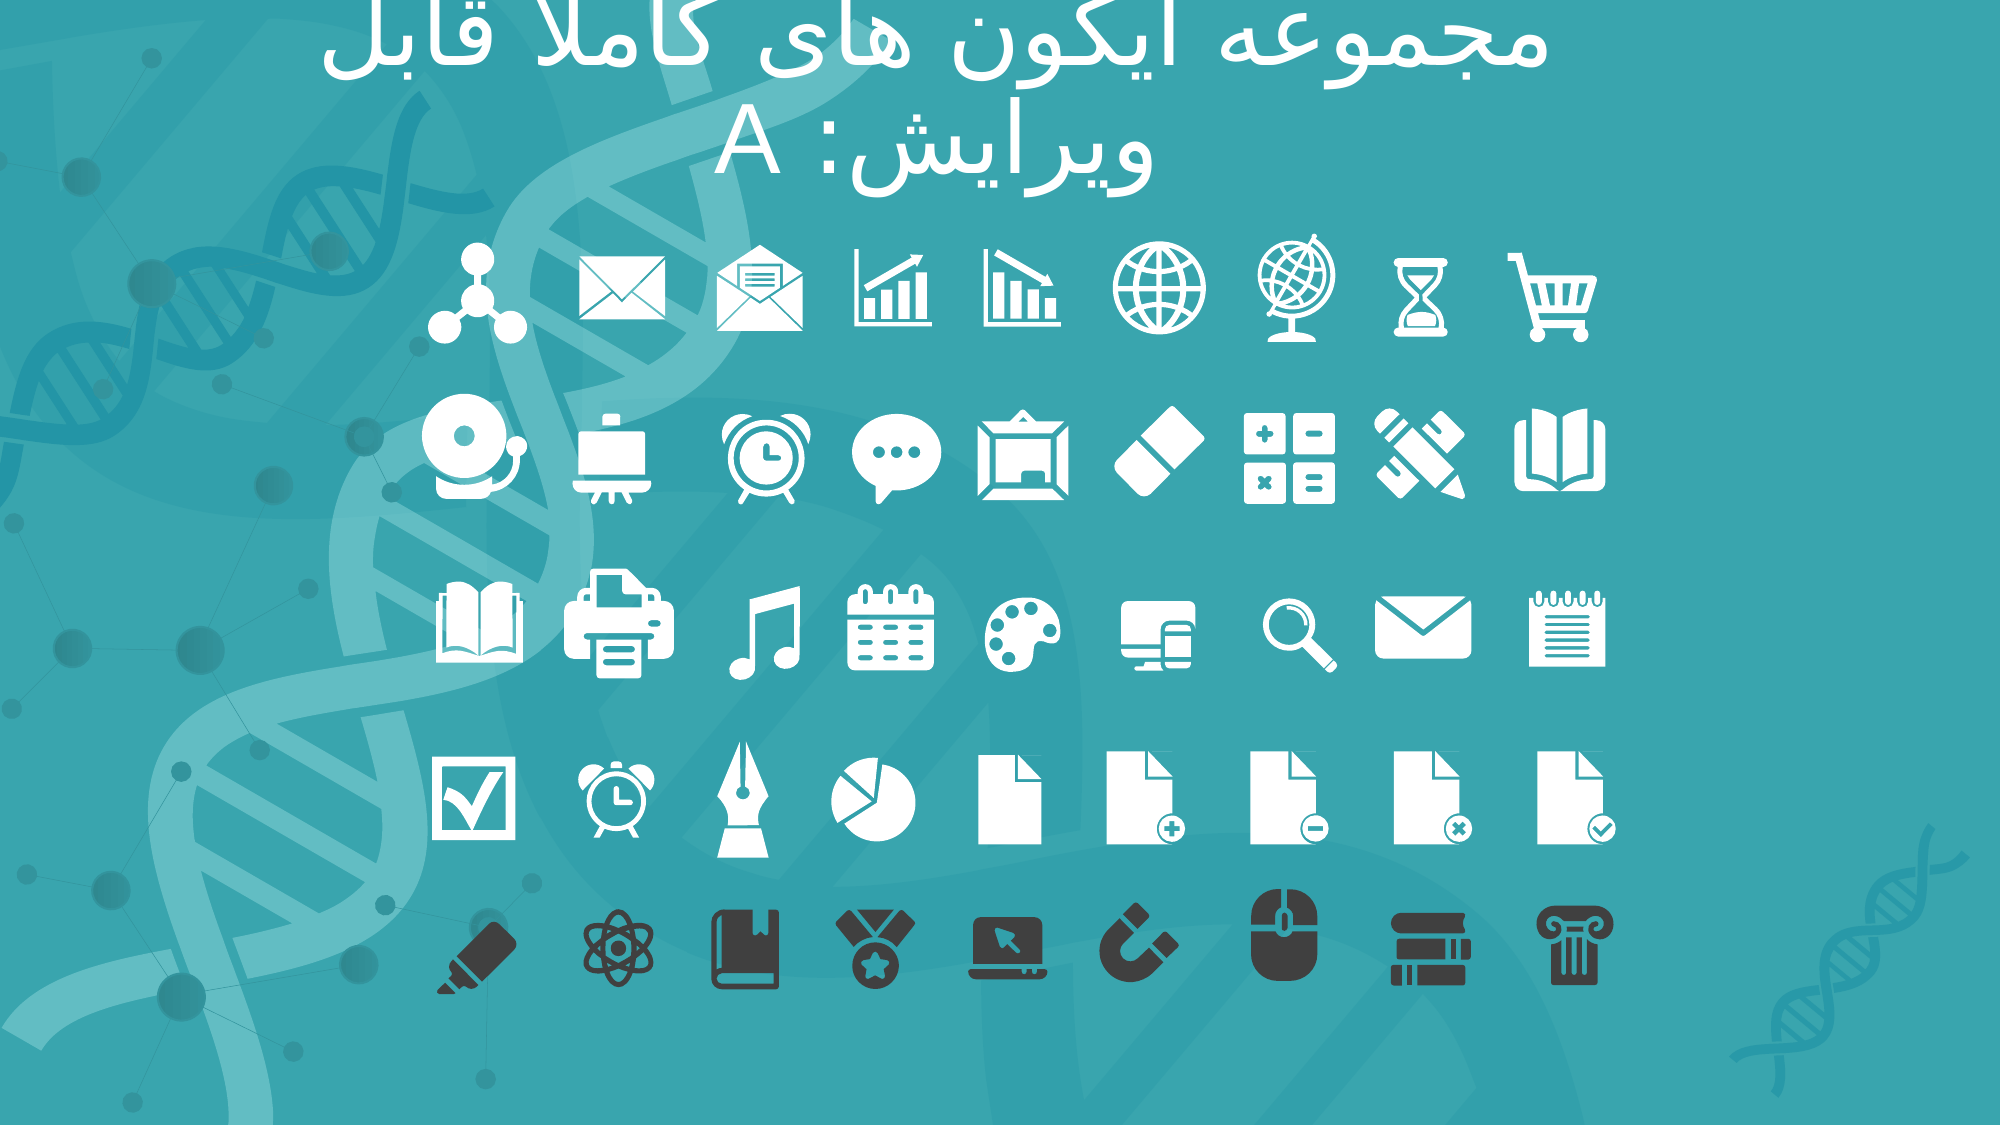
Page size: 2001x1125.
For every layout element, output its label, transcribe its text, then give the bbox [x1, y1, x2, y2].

text_box [1393, 751, 1473, 845]
text_box [1507, 252, 1597, 343]
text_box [581, 909, 659, 988]
text_box [716, 244, 803, 331]
text_box [711, 909, 779, 990]
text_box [572, 413, 652, 505]
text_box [1373, 408, 1466, 500]
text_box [1390, 912, 1471, 986]
text_box [844, 764, 916, 842]
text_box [1535, 905, 1615, 986]
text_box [847, 584, 934, 671]
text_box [1375, 596, 1472, 659]
text_box [1106, 751, 1186, 845]
text_box [852, 413, 942, 505]
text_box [713, 413, 819, 505]
text_box [843, 757, 878, 799]
text_box مجموعه آیکون های کاملاً قابل ویرایش: A [171, 42, 1704, 132]
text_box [564, 568, 674, 679]
text_box [729, 586, 800, 680]
text_box [831, 775, 872, 823]
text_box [968, 917, 1048, 980]
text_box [435, 921, 518, 995]
text_box [717, 828, 769, 858]
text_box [1243, 413, 1335, 504]
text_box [1113, 405, 1205, 497]
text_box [835, 909, 916, 989]
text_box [1250, 888, 1318, 981]
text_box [421, 393, 528, 499]
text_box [1121, 601, 1196, 671]
text_box [428, 242, 528, 344]
text_box [1393, 258, 1448, 337]
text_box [1097, 902, 1180, 983]
text_box [432, 756, 516, 841]
text_box [1262, 598, 1338, 673]
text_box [1514, 408, 1606, 492]
text_box [984, 597, 1061, 672]
text_box [1537, 751, 1616, 845]
text_box [717, 741, 769, 826]
text_box [1529, 590, 1606, 667]
text_box [436, 581, 523, 663]
text_box [1257, 233, 1336, 342]
text_box [978, 755, 1042, 845]
text_box [578, 764, 655, 838]
text_box [579, 256, 666, 320]
text_box [610, 761, 623, 769]
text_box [977, 409, 1069, 501]
text_box [1112, 241, 1206, 335]
text_box [854, 249, 932, 327]
text_box [1017, 754, 1042, 780]
text_box [1250, 751, 1329, 845]
text_box [983, 249, 1061, 327]
